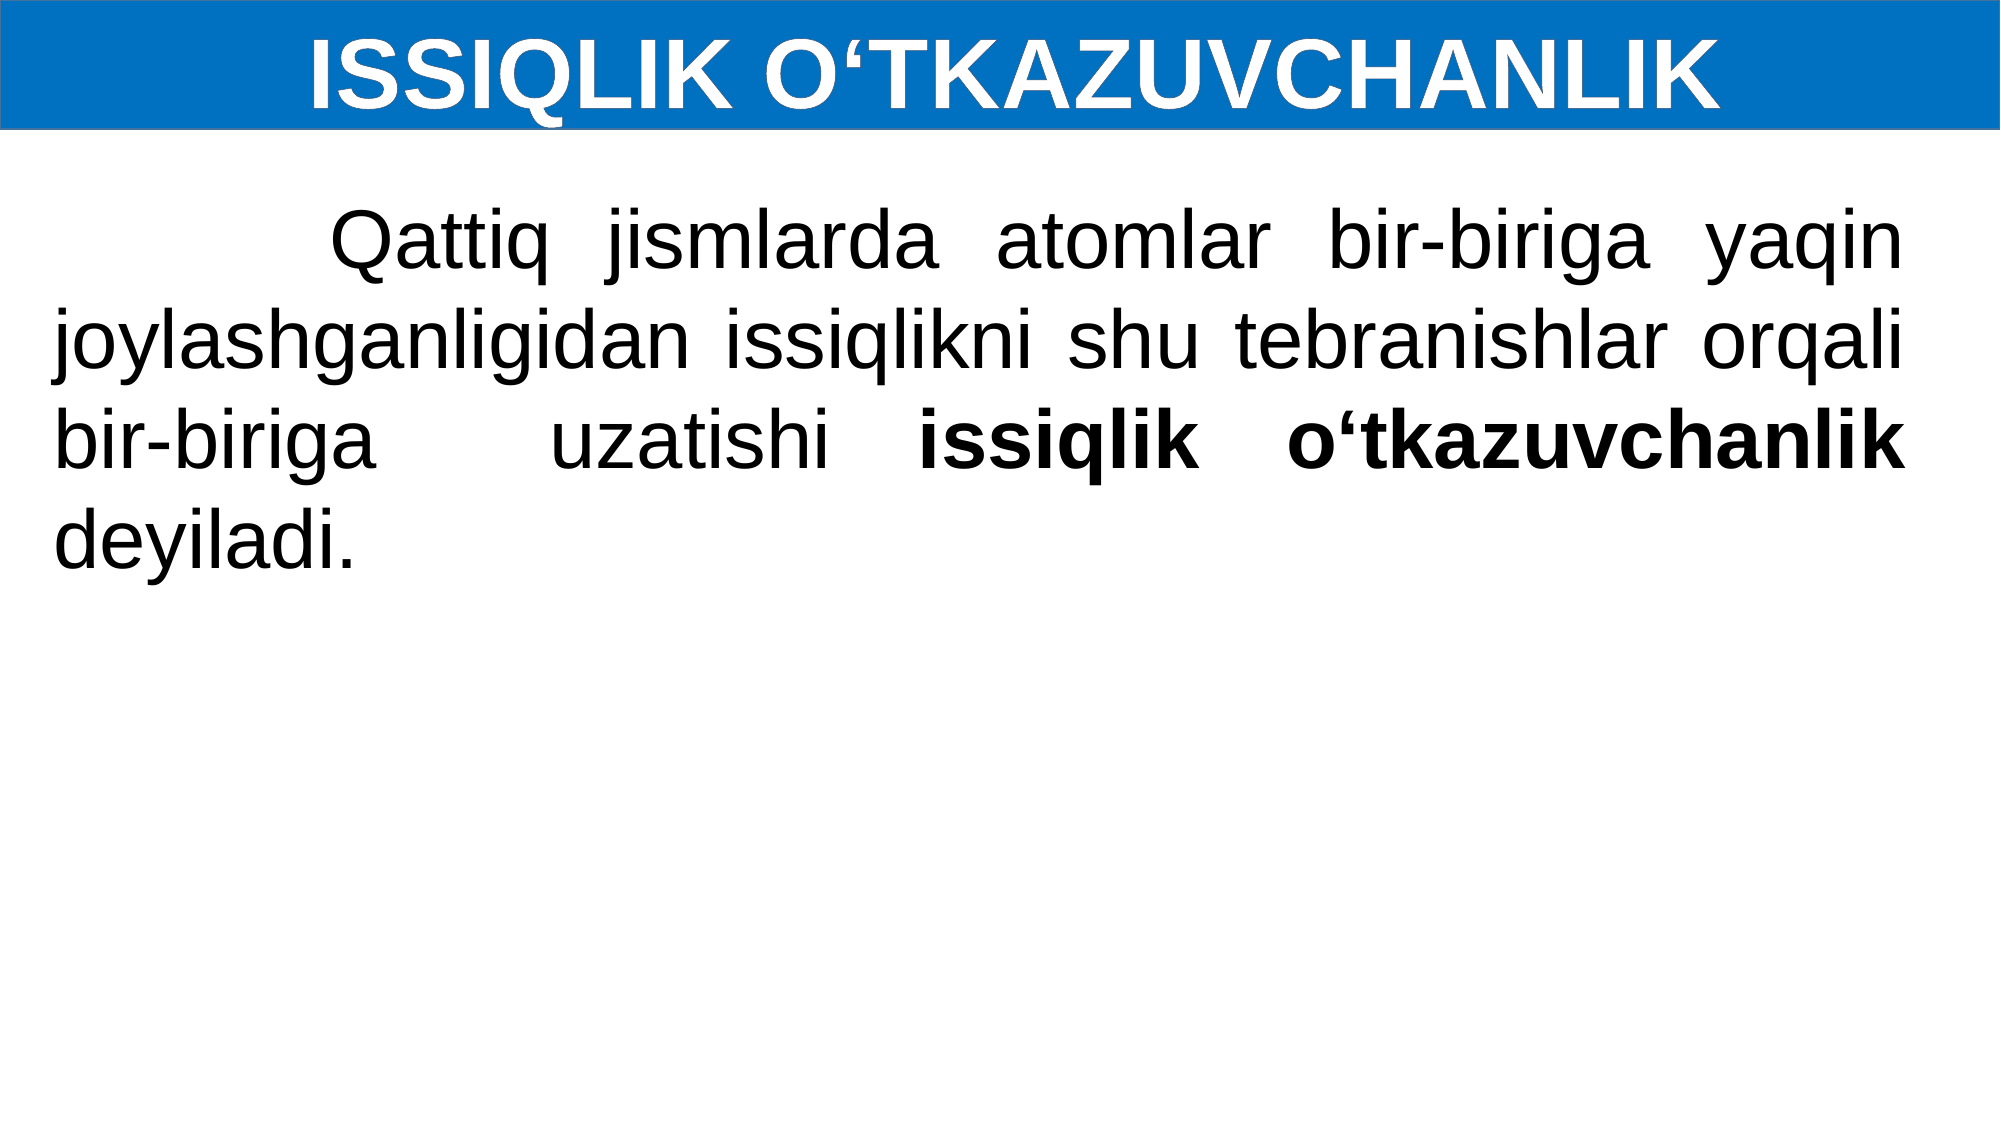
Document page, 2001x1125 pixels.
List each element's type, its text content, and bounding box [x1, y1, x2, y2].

text_box Qattiq jismlarda atomlar bir-biriga yaqin joylashganligidan issiqlikni shu tebranishlar orqali bir-biriga uzatishi issiqlik o‘tkazuvchanlik deyiladi. [38, 178, 1921, 593]
text_box ISSIQLIK O‘TKAZUVCHANLIK [0, 0, 2000, 130]
